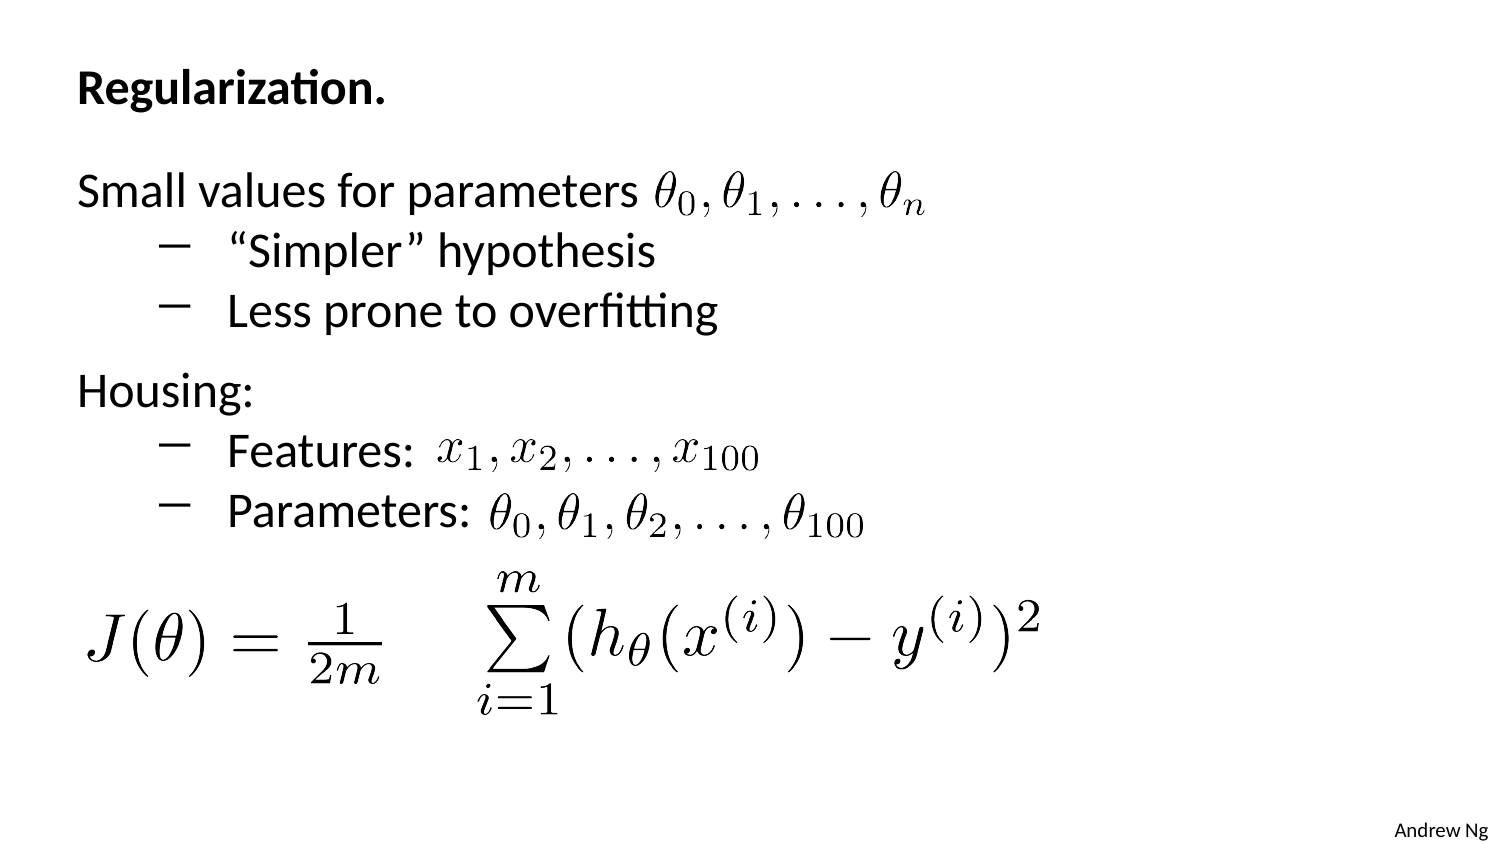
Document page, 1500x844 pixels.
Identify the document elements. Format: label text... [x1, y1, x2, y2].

picture [87, 602, 382, 684]
picture [437, 439, 758, 472]
text_box Housing: Features: Parameters: [62, 349, 1425, 545]
picture [490, 493, 863, 540]
text_box Small values for parameters “Simpler” hypothesis Less prone to overfitting [62, 150, 1425, 346]
picture [654, 170, 925, 217]
picture [477, 571, 1039, 715]
text_box Regularization. [62, 46, 1113, 122]
